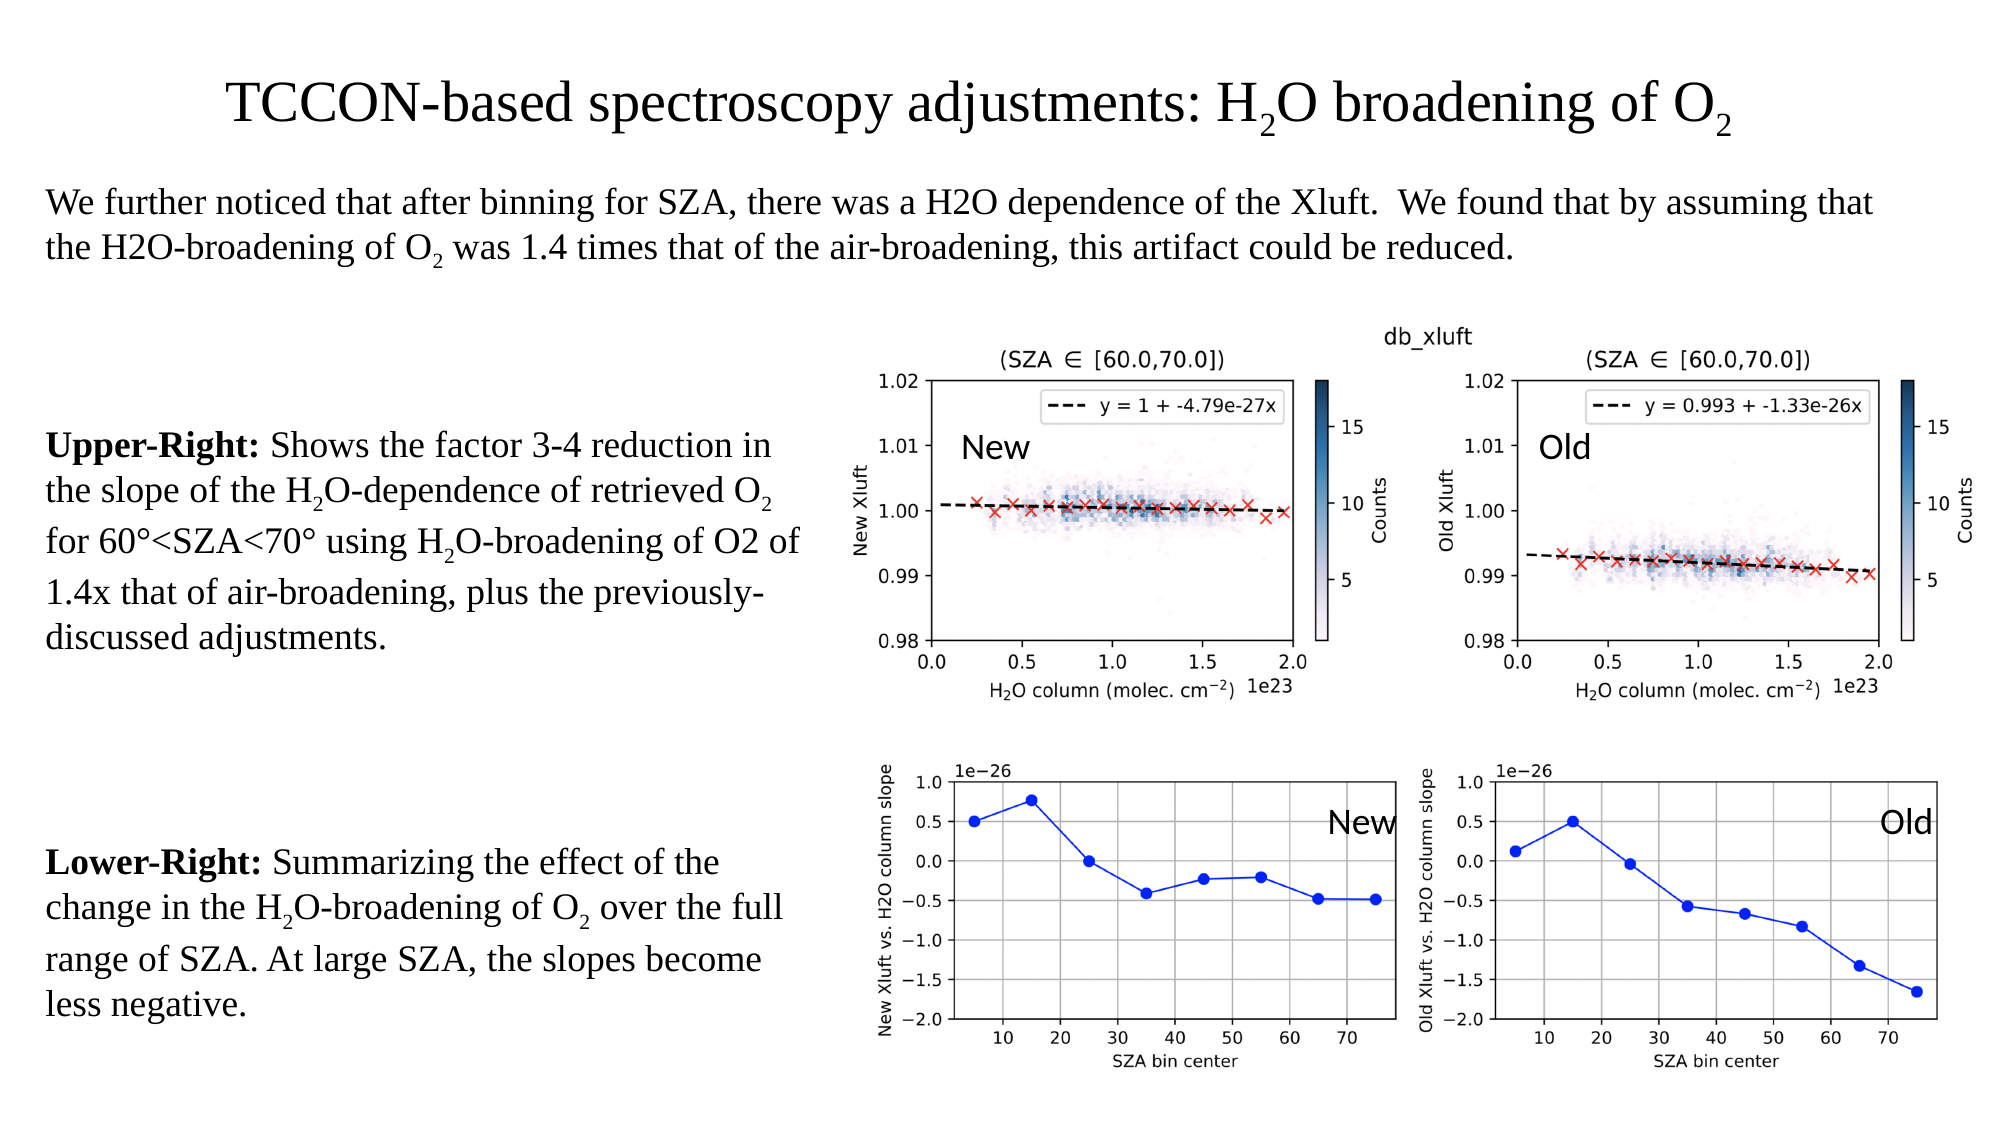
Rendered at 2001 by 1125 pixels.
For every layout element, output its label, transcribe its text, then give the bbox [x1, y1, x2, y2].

picture [865, 751, 1952, 1077]
picture [835, 322, 1986, 712]
text_box We further noticed that after binning for SZA, there was a H2O dependence of the Xluft. We found that by assuming that the H2O-broadening of O2 was 1.4 times that of the air-broadening, this artifact could be reduced. [30, 169, 1912, 281]
text_box TCCON-based spectroscopy adjustments: H2O broadening of O2 [210, 55, 1748, 151]
text_box Upper-Right: Shows the factor 3-4 reduction in the slope of the H2O-dependence of retrieved O2 for 60°<SZA<70° using H2O-broadening of O2 of 1.4x that of air-broadening, plus the previously-discussed adjustments. Lower-Right: Summarizing the effect of the change in the H2O-broadening of O2 over the full range of SZA. At large SZA, the slopes become less negative. [30, 412, 823, 1031]
